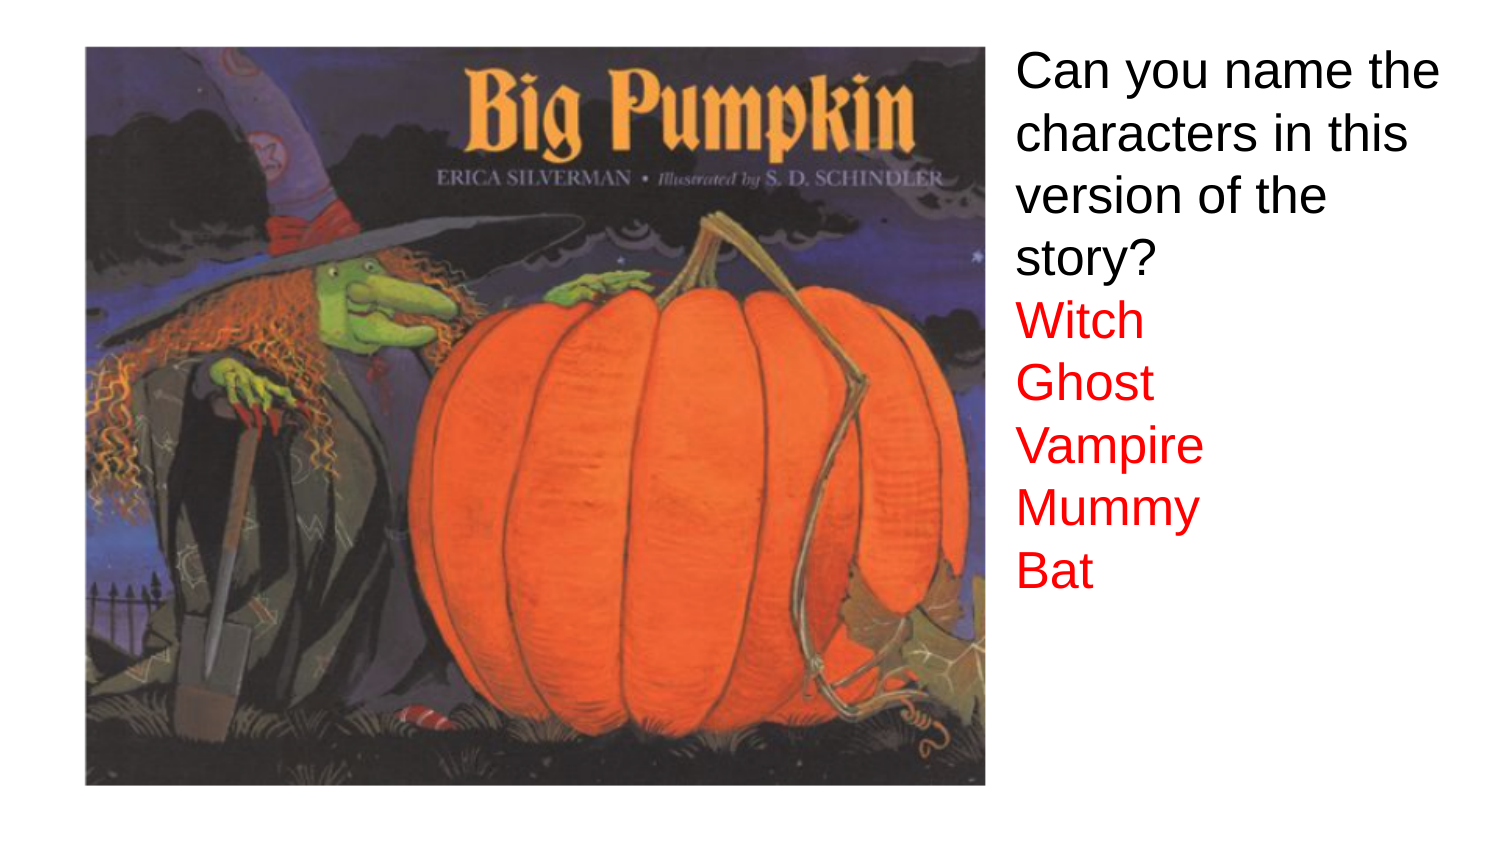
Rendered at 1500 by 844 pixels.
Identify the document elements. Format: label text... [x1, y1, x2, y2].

picture [64, 44, 1010, 800]
text_box Can you name the characters in this version of the story? Witch Ghost Vampire Mummy Bat [1000, 21, 1479, 674]
